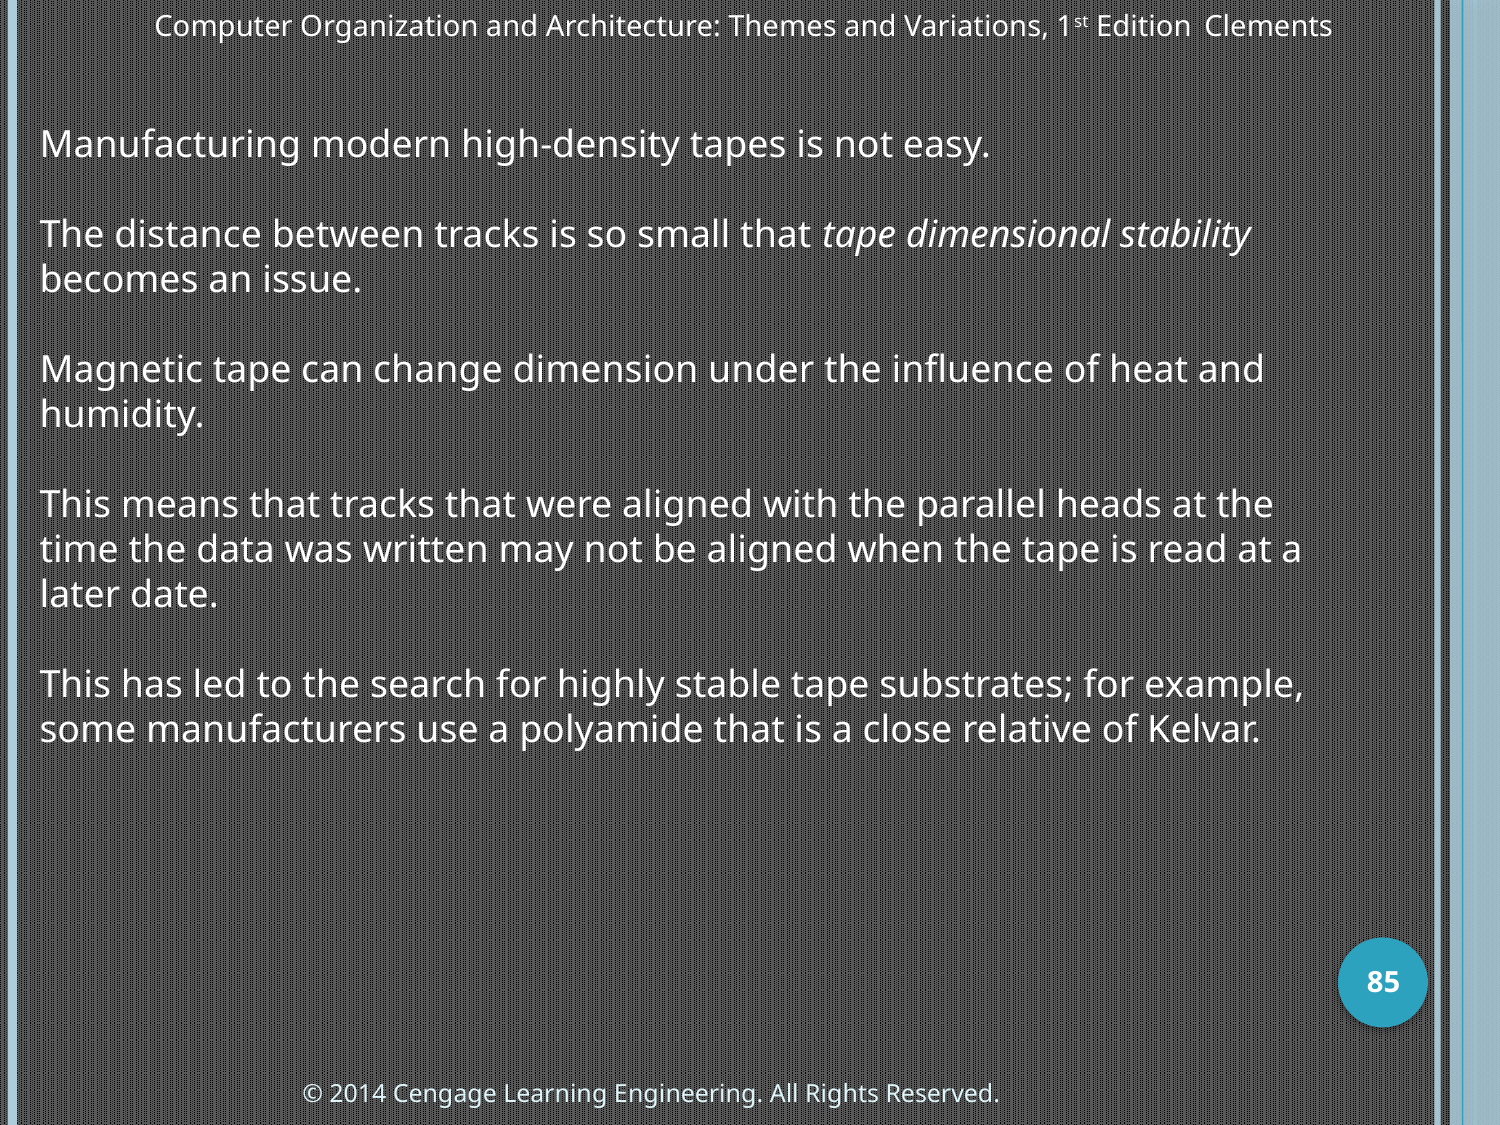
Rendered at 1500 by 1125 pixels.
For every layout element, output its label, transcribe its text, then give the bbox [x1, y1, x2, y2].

text_box Computer Organization and Architecture: Themes and Variations, 1st Edition Clements [50, 0, 1438, 50]
footer © 2014 Cengage Learning Engineering. All Rights Reserved. [287, 1065, 1138, 1125]
text_box Manufacturing modern high-density tapes is not easy. The distance between tracks is so small that tape dimensional stability becomes an issue. Magnetic tape can change dimension under the influence of heat and humidity. This means that tracks that were aligned with the parallel heads at the time the data was written may not be aligned when the tape is read at a later date. This has led to the search for highly stable tape substrates; for example, some manufacturers use a polyamide that is a close relative of Kelvar. [24, 112, 1375, 758]
slide_number 85 [1333, 940, 1434, 1027]
